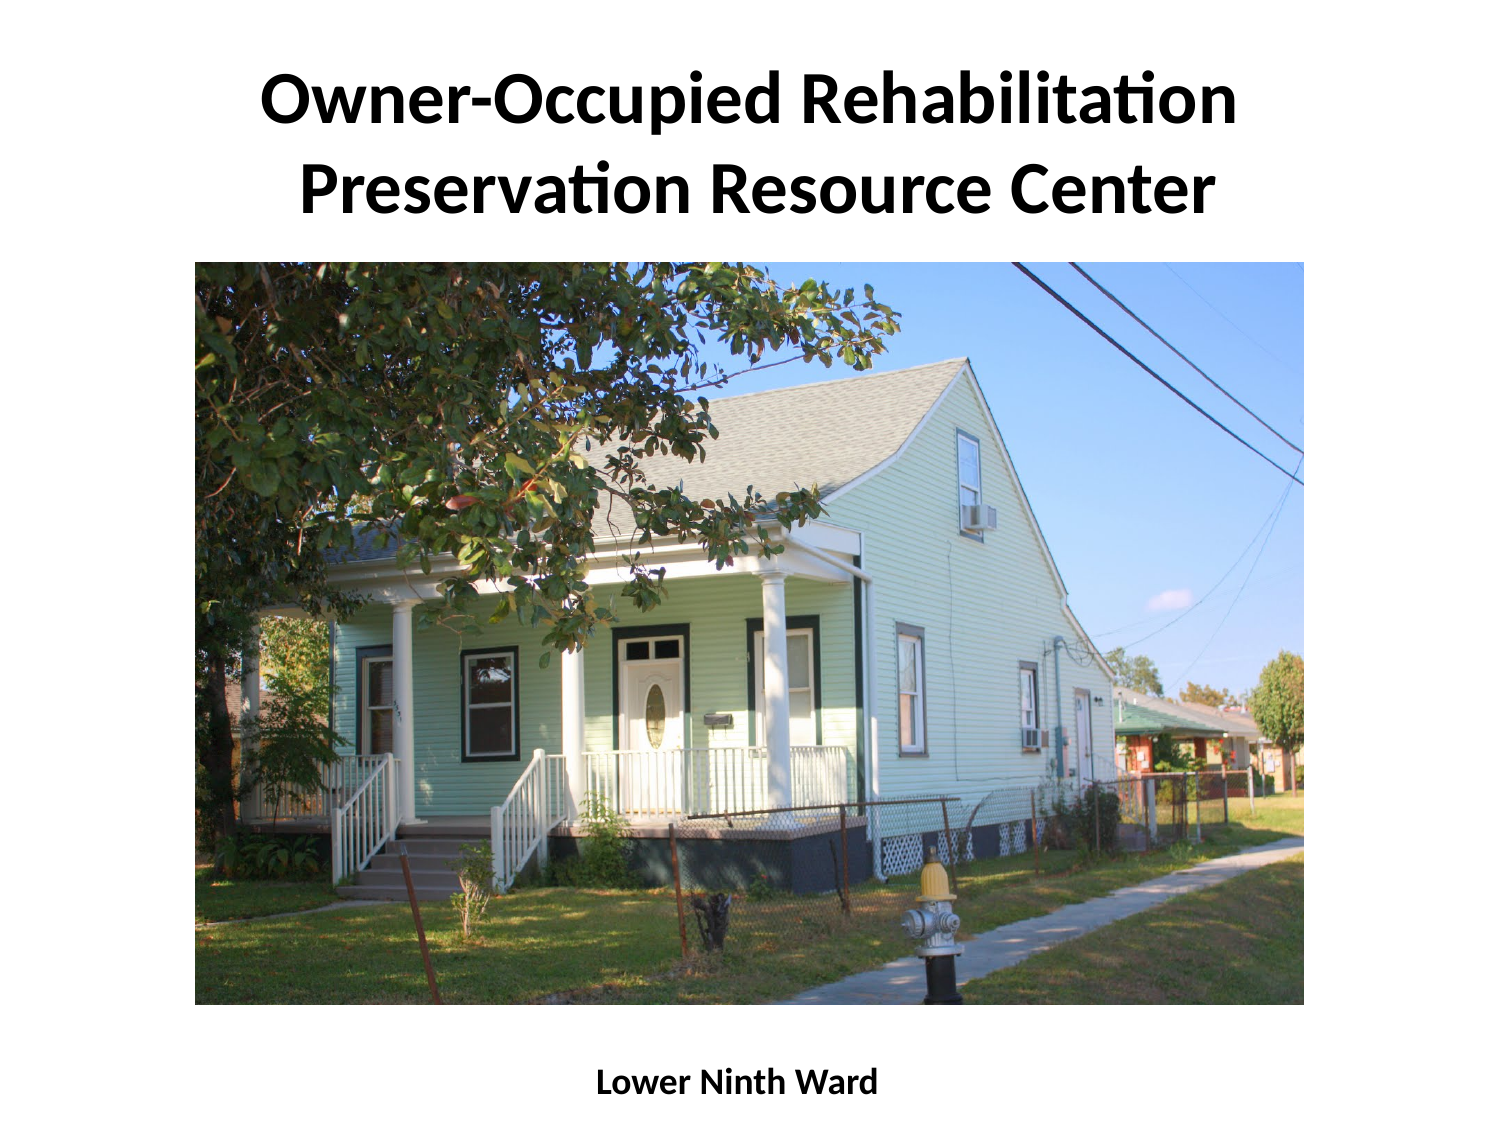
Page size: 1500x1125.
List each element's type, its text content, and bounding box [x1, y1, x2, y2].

title Owner-Occupied Rehabilitation Preservation Resource Center [75, 45, 1425, 233]
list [195, 262, 1305, 1006]
text_box Lower Ninth Ward [525, 1049, 950, 1110]
